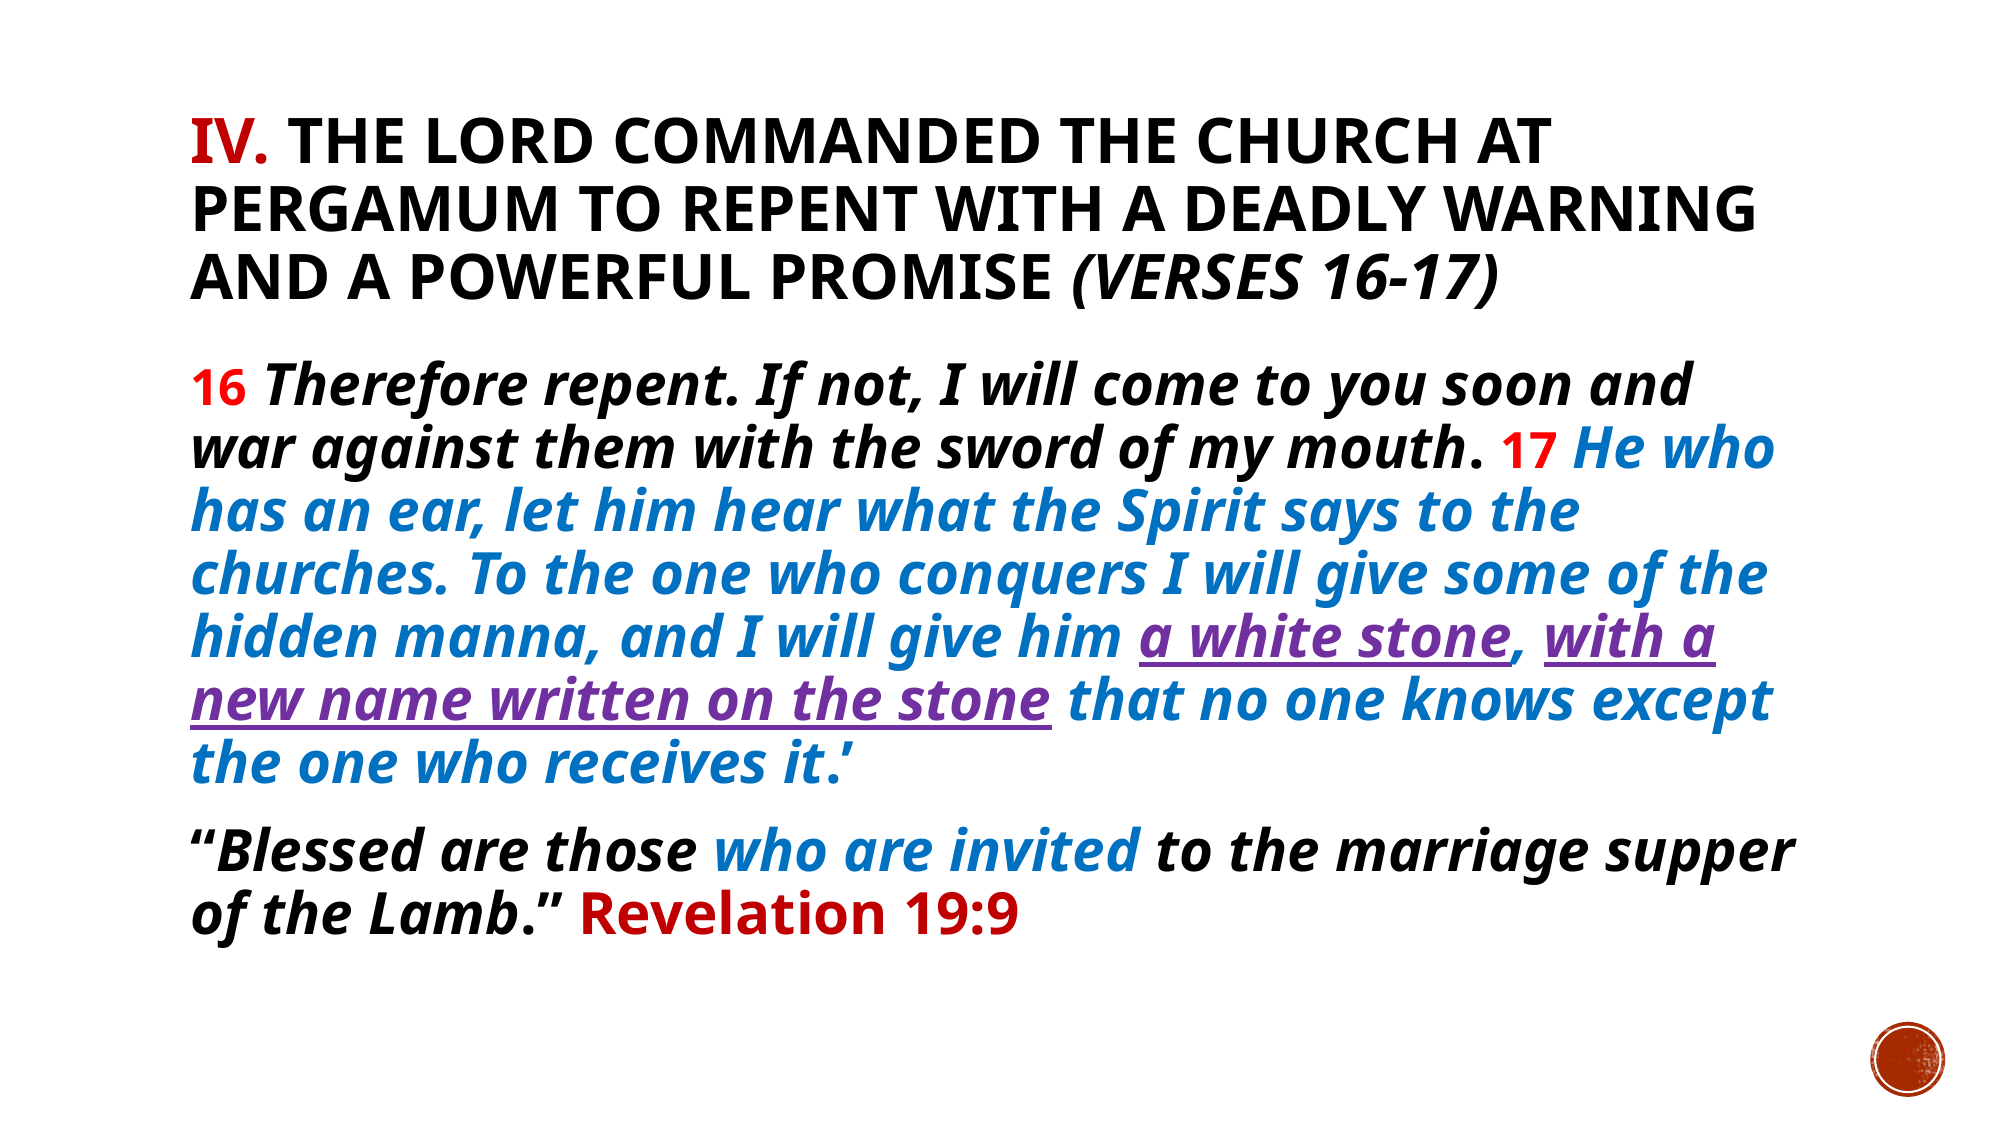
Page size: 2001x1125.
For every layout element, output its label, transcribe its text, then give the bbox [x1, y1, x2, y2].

title IV. The Lord commanded the church at Pergamum to repent with a deadly warning and a powerful promise (verses 16-17) [175, 79, 1826, 344]
list 16 Therefore repent. If not, I will come to you soon and war against them with the sword of my mouth. 17 He who has an ear, let him hear what the Spirit says to the churches. To the one who conquers I will give some of the hidden manna, and I will give him a white stone, with a new name written on the stone that no one knows except the one who receives it.’ “Blessed are those who are invited to the marriage supper of the Lamb.” Revelation 19:9 [175, 348, 1826, 1013]
